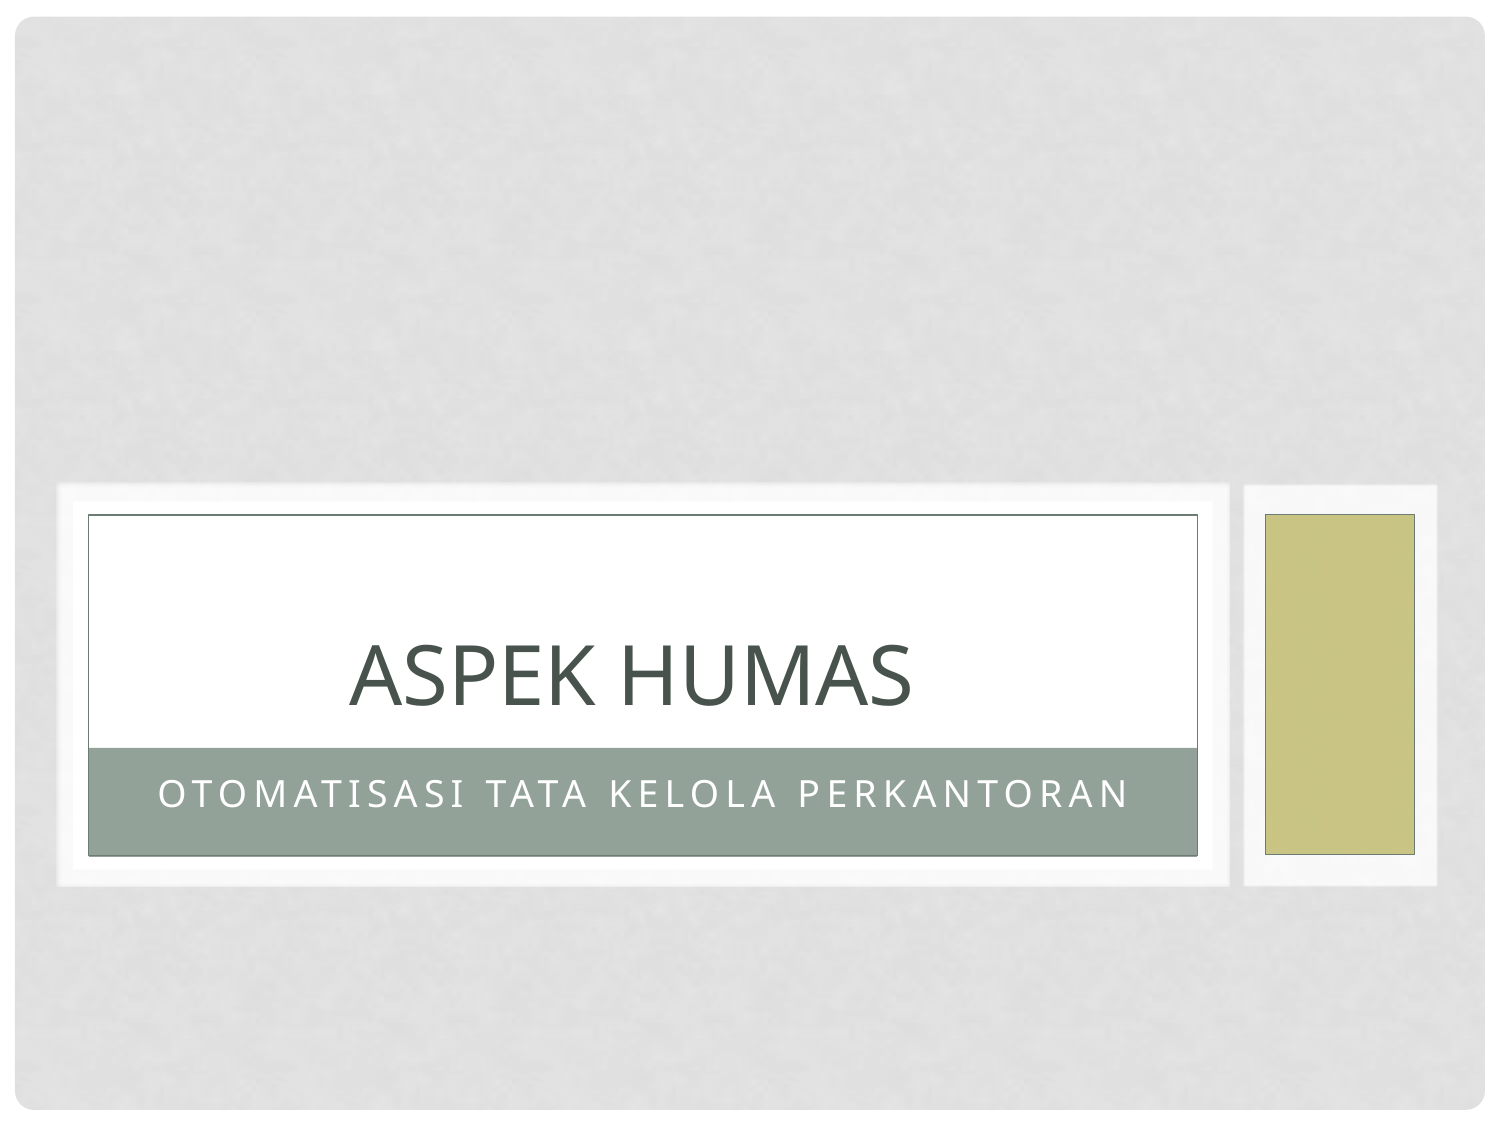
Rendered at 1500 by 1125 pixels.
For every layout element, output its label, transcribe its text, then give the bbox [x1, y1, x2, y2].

title Aspek Humas [99, 529, 1187, 730]
subtitle Otomatisasi Tata Kelola Perkantoran [105, 762, 1181, 838]
